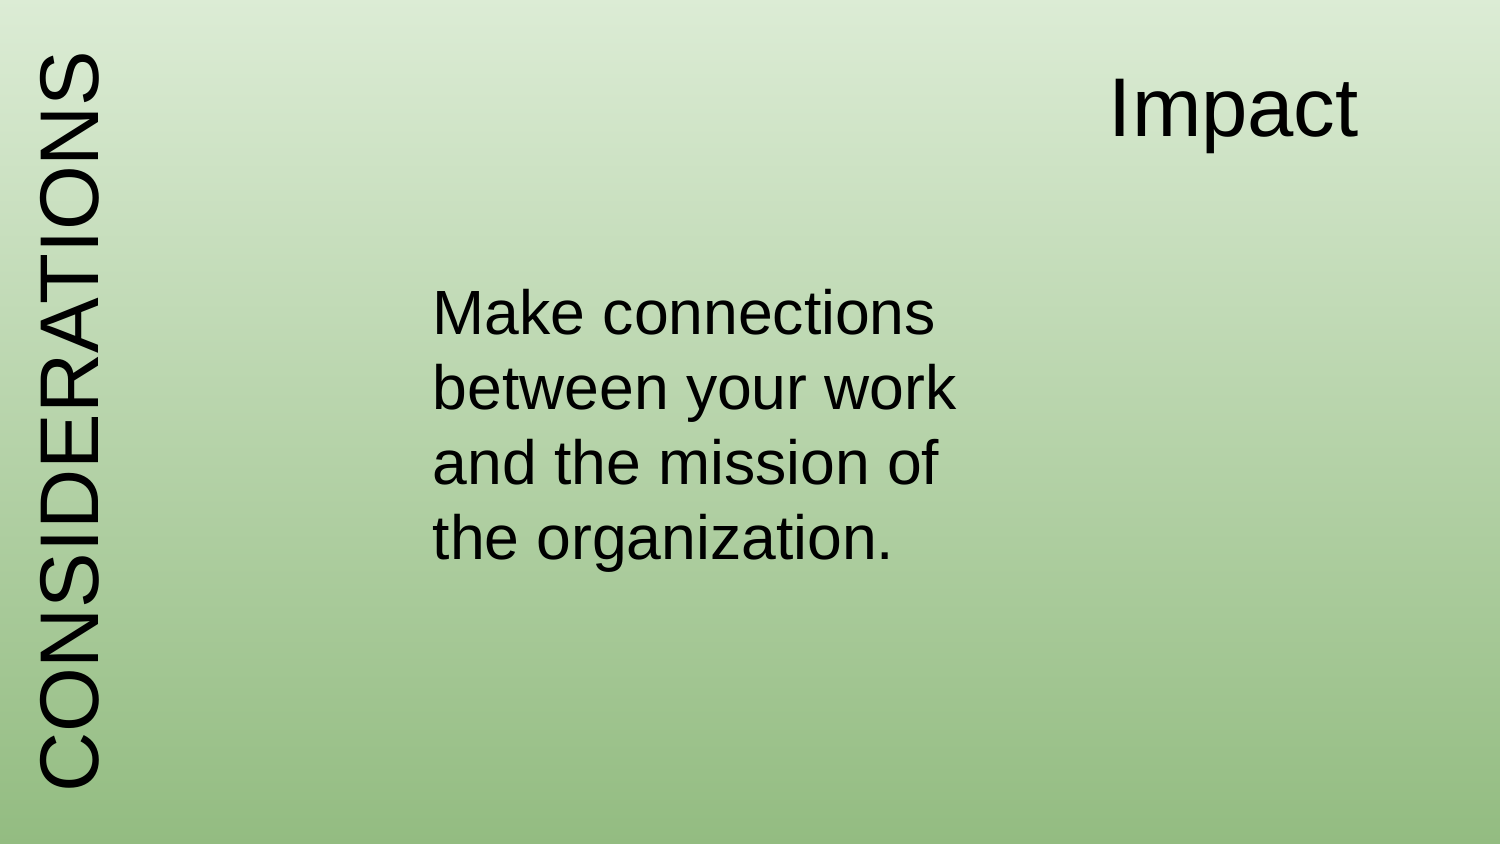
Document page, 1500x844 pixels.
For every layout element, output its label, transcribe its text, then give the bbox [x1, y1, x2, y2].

text_box Make connections between your work and the mission of the organization. [417, 222, 1152, 690]
title Impact [978, 38, 1374, 155]
text_box CONSIDERATIONS [0, 10, 128, 833]
